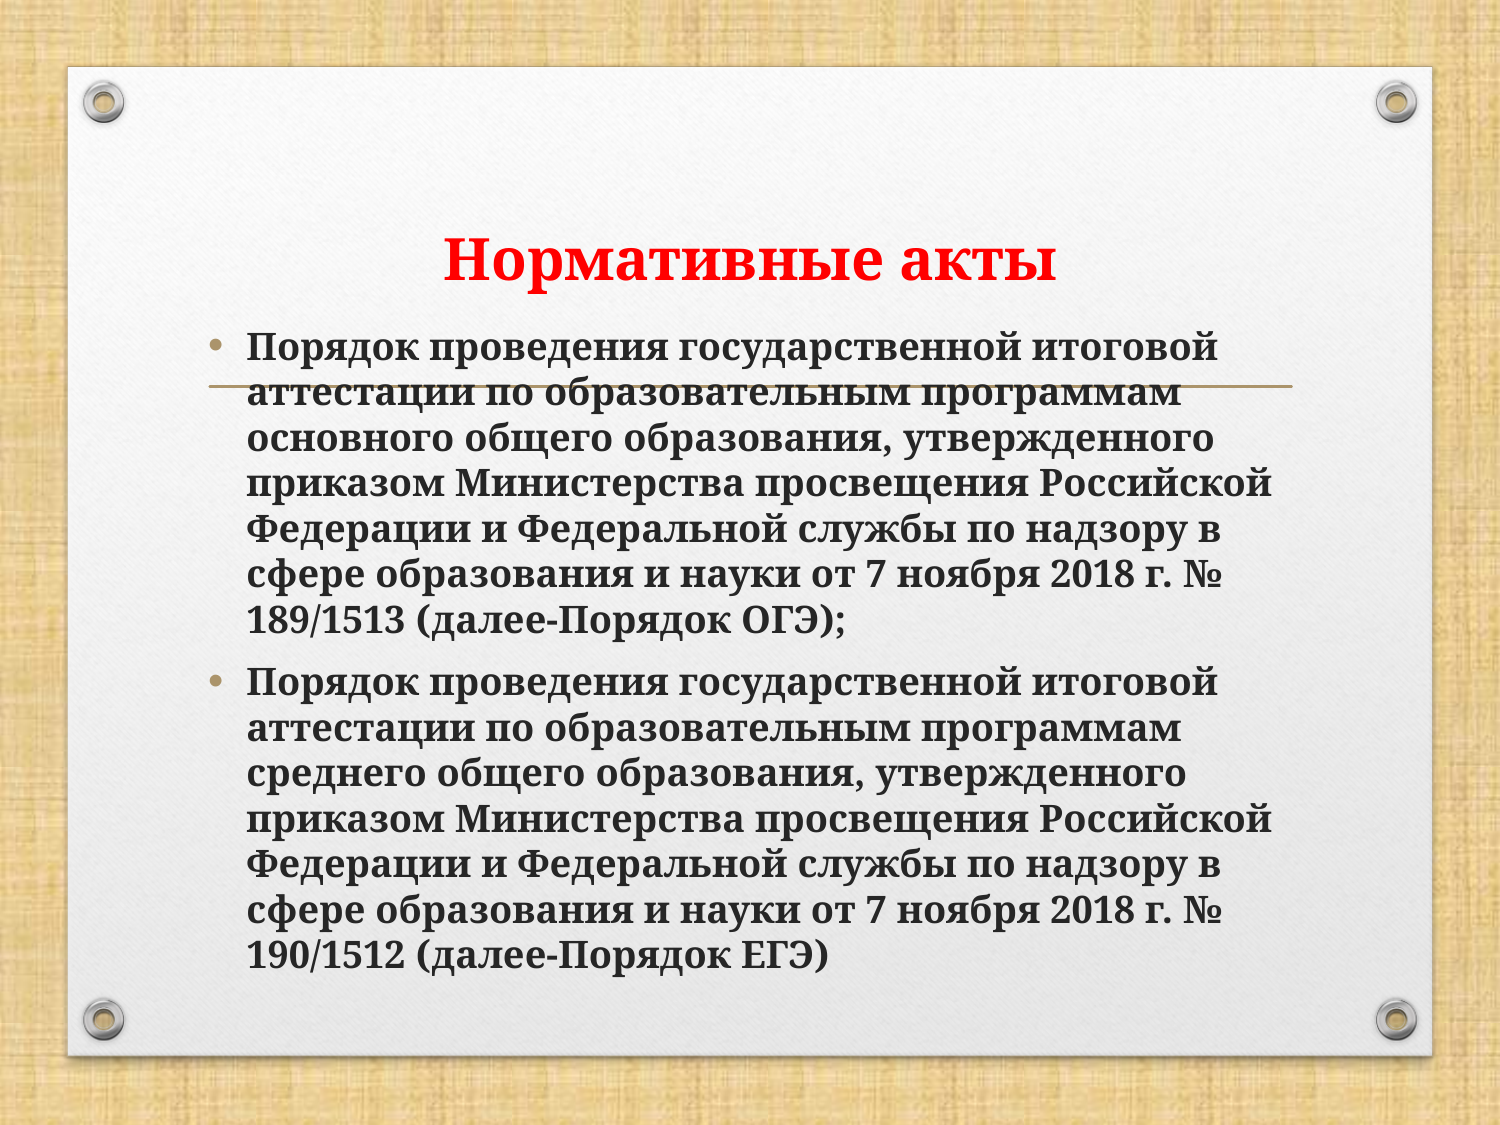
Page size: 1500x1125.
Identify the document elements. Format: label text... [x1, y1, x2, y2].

title Нормативные акты [193, 150, 1309, 314]
list Порядок проведения государственной итоговой аттестации по образовательным программам основного общего образования, утвержденного приказом Министерства просвещения Российской Федерации и Федеральной службы по надзору в сфере образования и науки от 7 ноября 2018 г. № 189/1513 (далее-Порядок ОГЭ); Порядок проведения государственной итоговой аттестации по образовательным программам среднего общего образования, утвержденного приказом Министерства просвещения Российской Федерации и Федеральной службы по надзору в сфере образования и науки от 7 ноября 2018 г. № 190/1512 (далее-Порядок ЕГЭ) [193, 314, 1309, 1000]
picture [0, 0, 1500, 1125]
